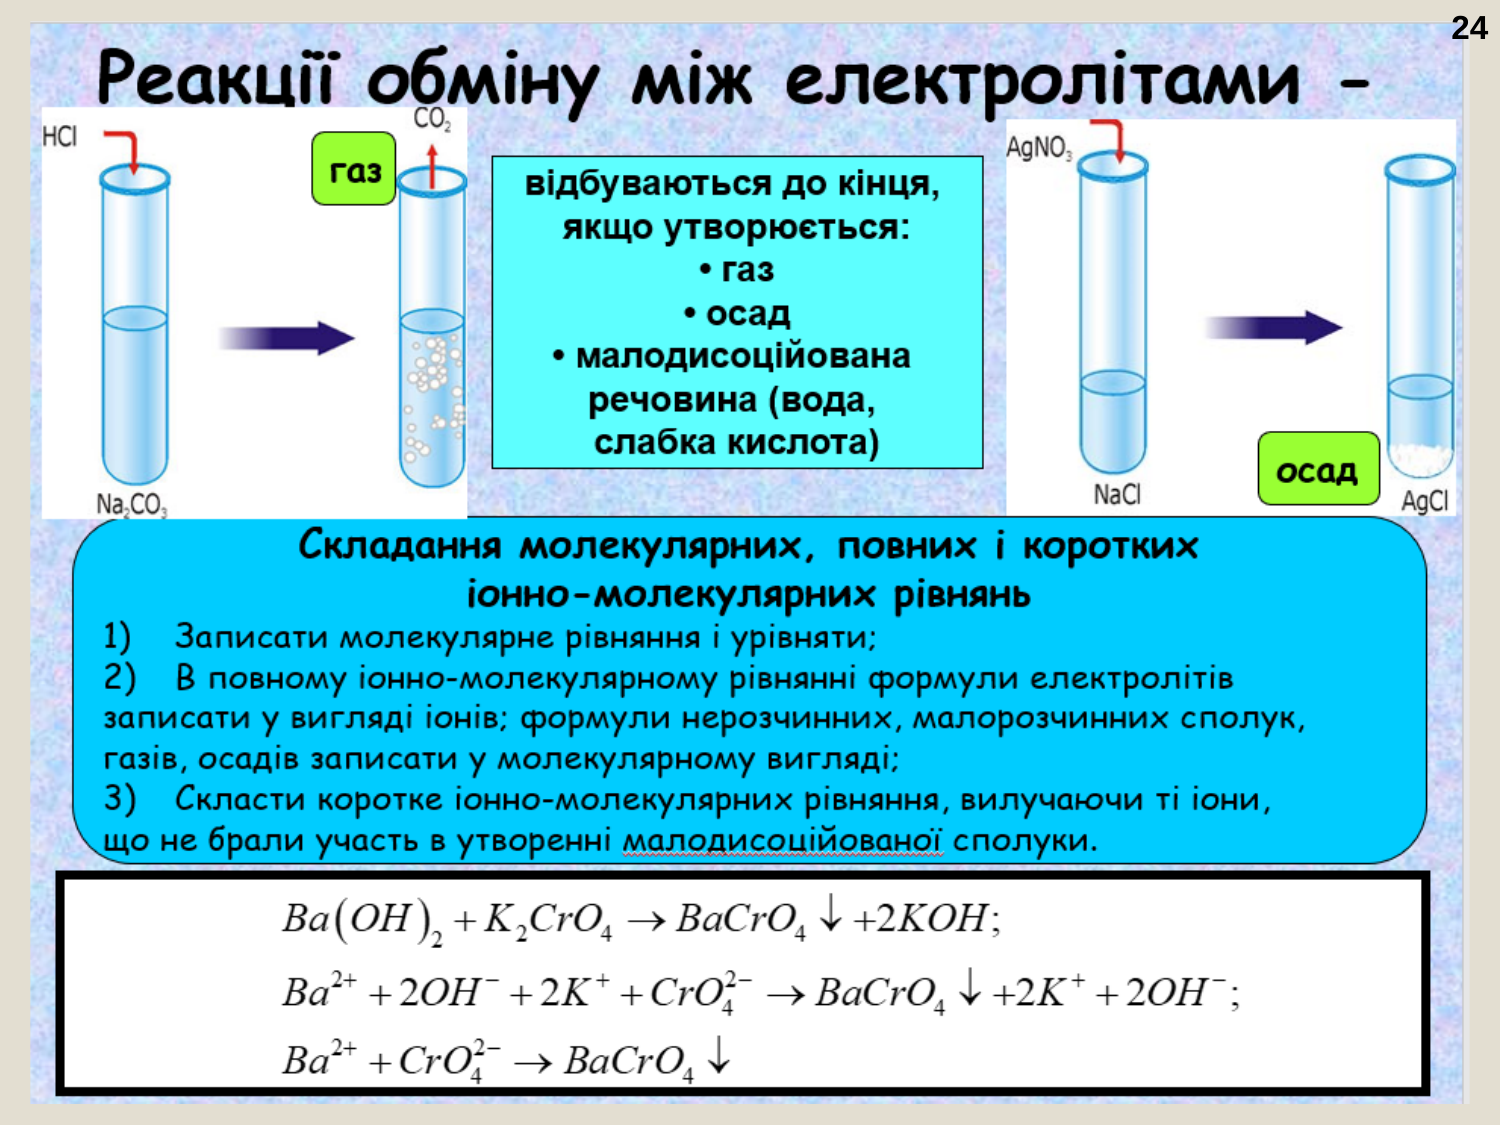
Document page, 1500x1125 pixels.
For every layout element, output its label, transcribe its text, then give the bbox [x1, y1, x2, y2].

text_box 24 [1428, 0, 1500, 60]
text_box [29, 20, 1470, 1104]
